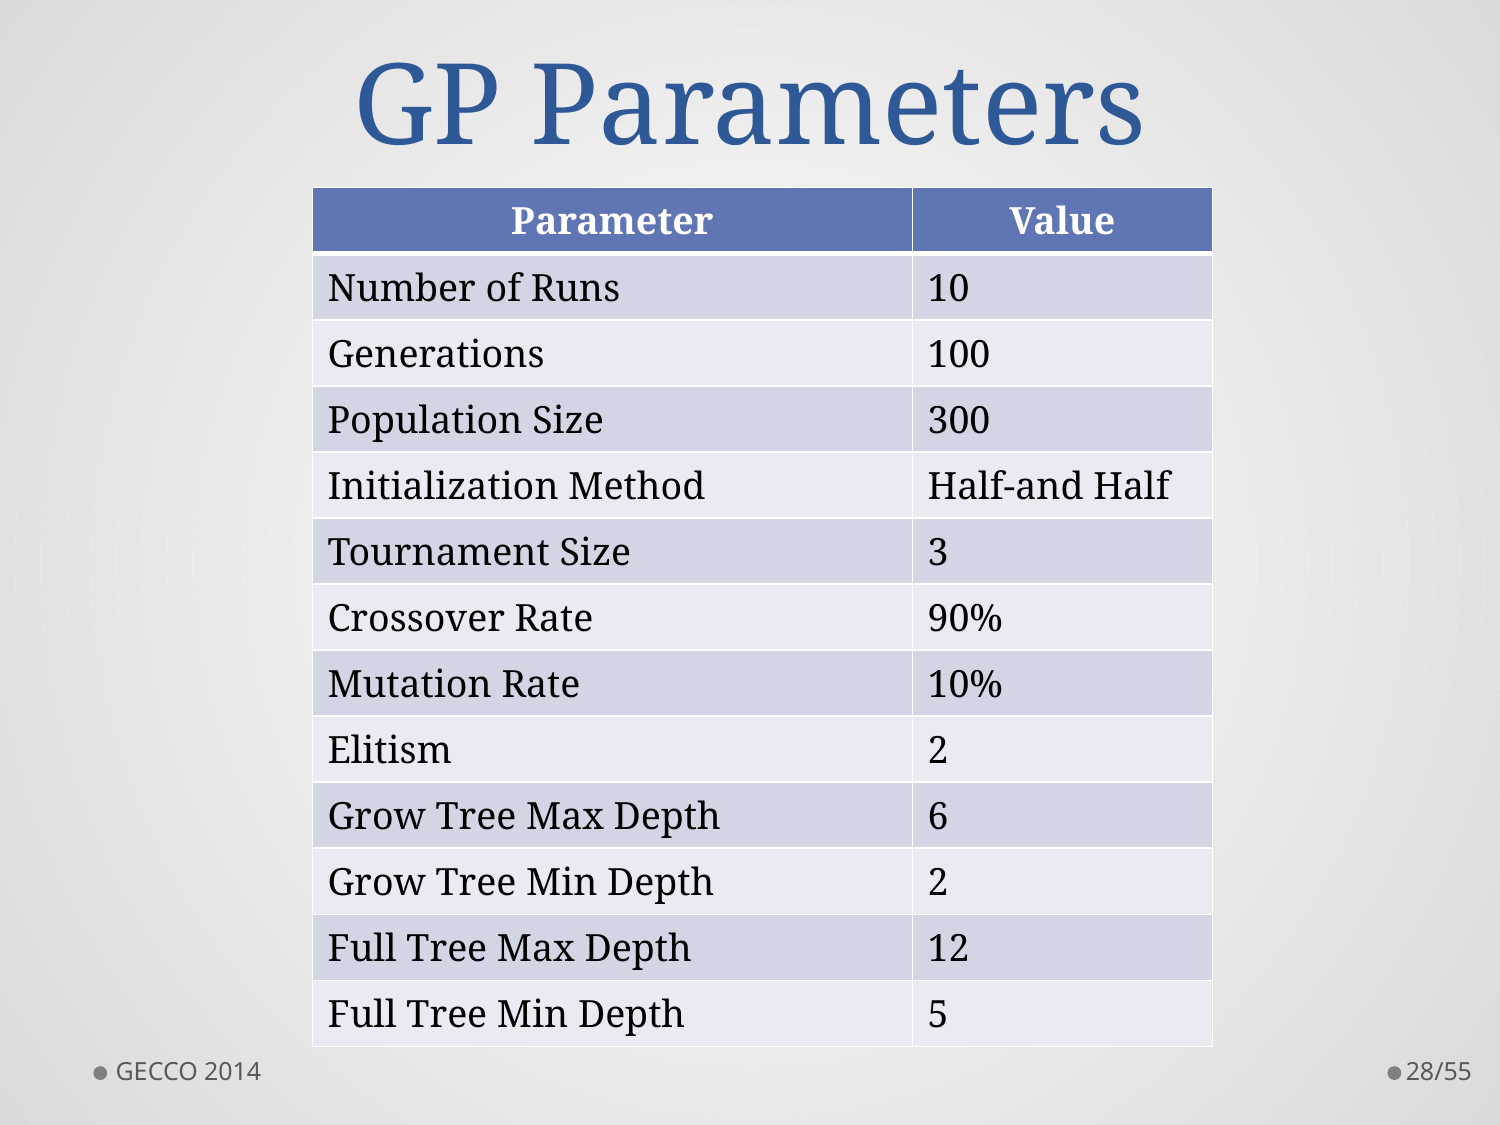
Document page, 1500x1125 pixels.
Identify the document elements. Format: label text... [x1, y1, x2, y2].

table_cell Number of Runs [313, 256, 912, 319]
slide_number 28/55 [1401, 1042, 1494, 1103]
table_cell 6 [913, 783, 1212, 847]
table_cell 300 [913, 387, 1212, 451]
table_cell Tournament Size [313, 519, 912, 583]
table_cell Full Tree Max Depth [313, 915, 912, 980]
table_cell Mutation Rate [313, 651, 912, 715]
table_cell 5 [913, 981, 1212, 1046]
table_cell Initialization Method [313, 453, 912, 517]
table_cell Full Tree Min Depth [313, 981, 912, 1046]
table_cell 10 [913, 256, 1212, 319]
table_cell 100 [913, 321, 1212, 385]
table_cell 2 [913, 849, 1212, 914]
table_cell Grow Tree Max Depth [313, 783, 912, 847]
title GP Parameters [75, 0, 1425, 175]
table_header Parameter [313, 188, 912, 251]
table_cell Half-and Half [913, 453, 1212, 517]
table_header Value [913, 188, 1212, 251]
table_cell Generations [313, 321, 912, 385]
table_cell 3 [913, 519, 1212, 583]
table_cell 2 [913, 717, 1212, 781]
table_cell Grow Tree Min Depth [313, 849, 912, 914]
table_cell 12 [913, 915, 1212, 980]
table_cell Population Size [313, 387, 912, 451]
table_cell 90% [913, 585, 1212, 649]
table_cell 10% [913, 651, 1212, 715]
table_cell Crossover Rate [313, 585, 912, 649]
table_cell Elitism [313, 717, 912, 781]
footer GECCO 2014 [108, 1042, 576, 1103]
